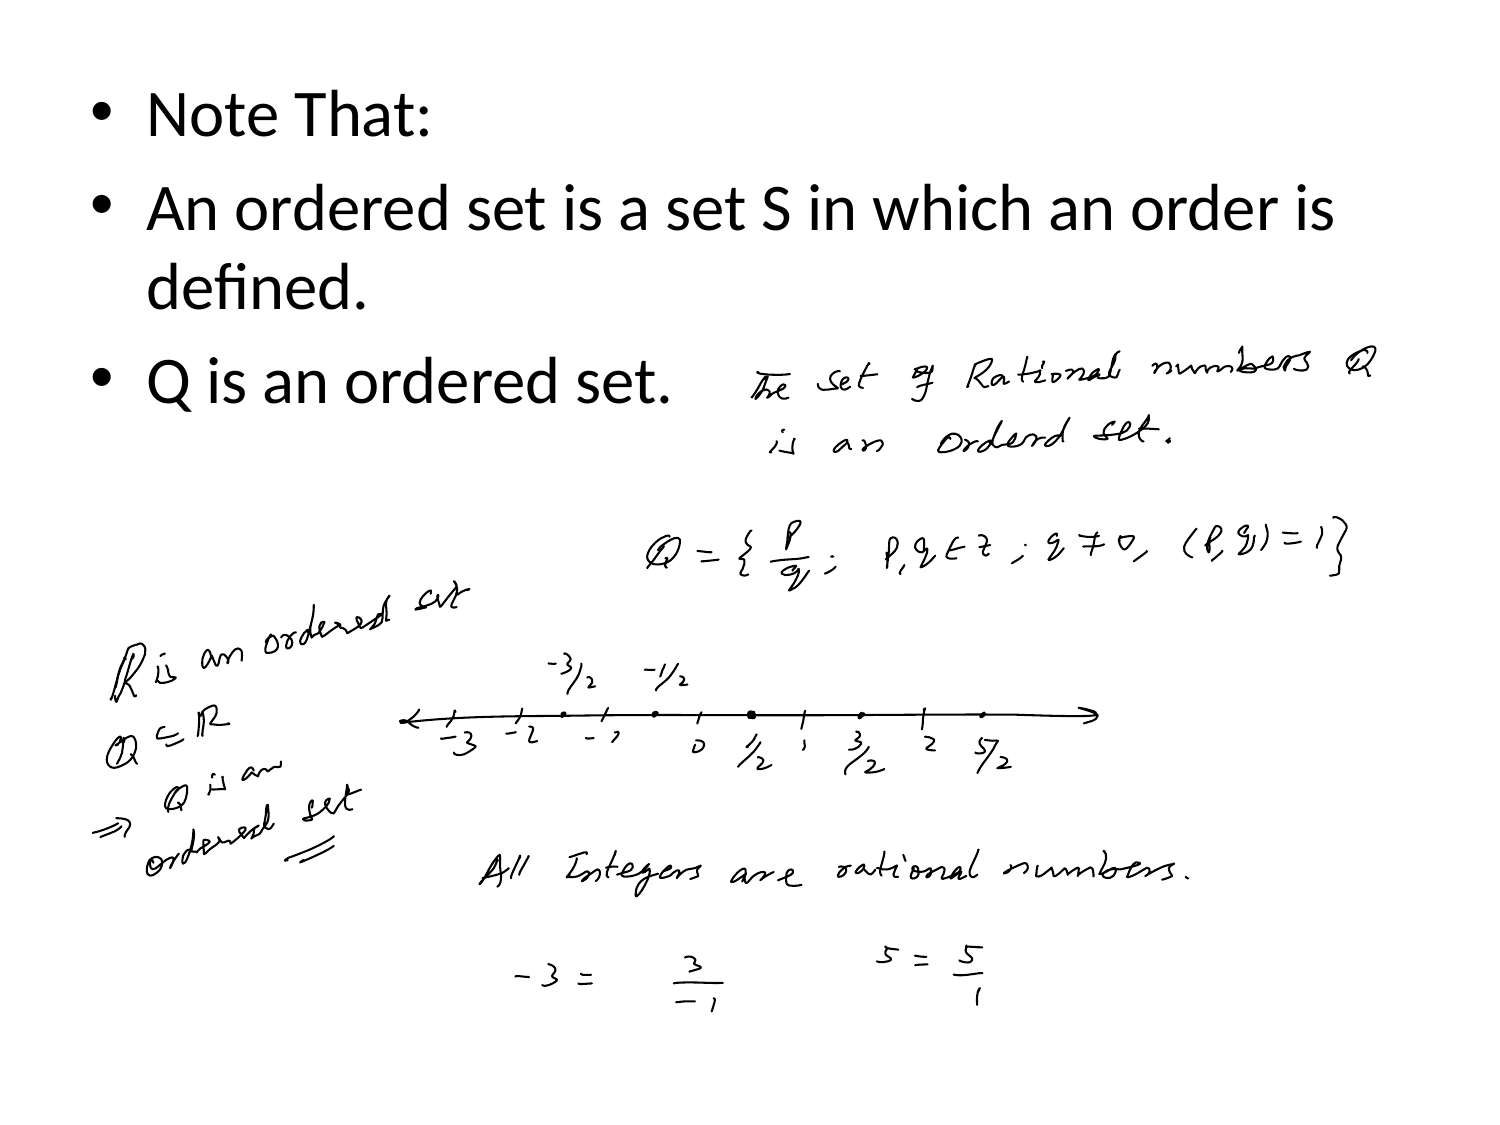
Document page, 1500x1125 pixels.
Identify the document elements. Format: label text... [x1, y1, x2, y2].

list Note That: An ordered set is a set S in which an order is defined. Q is an ordered set. [75, 62, 1425, 1005]
